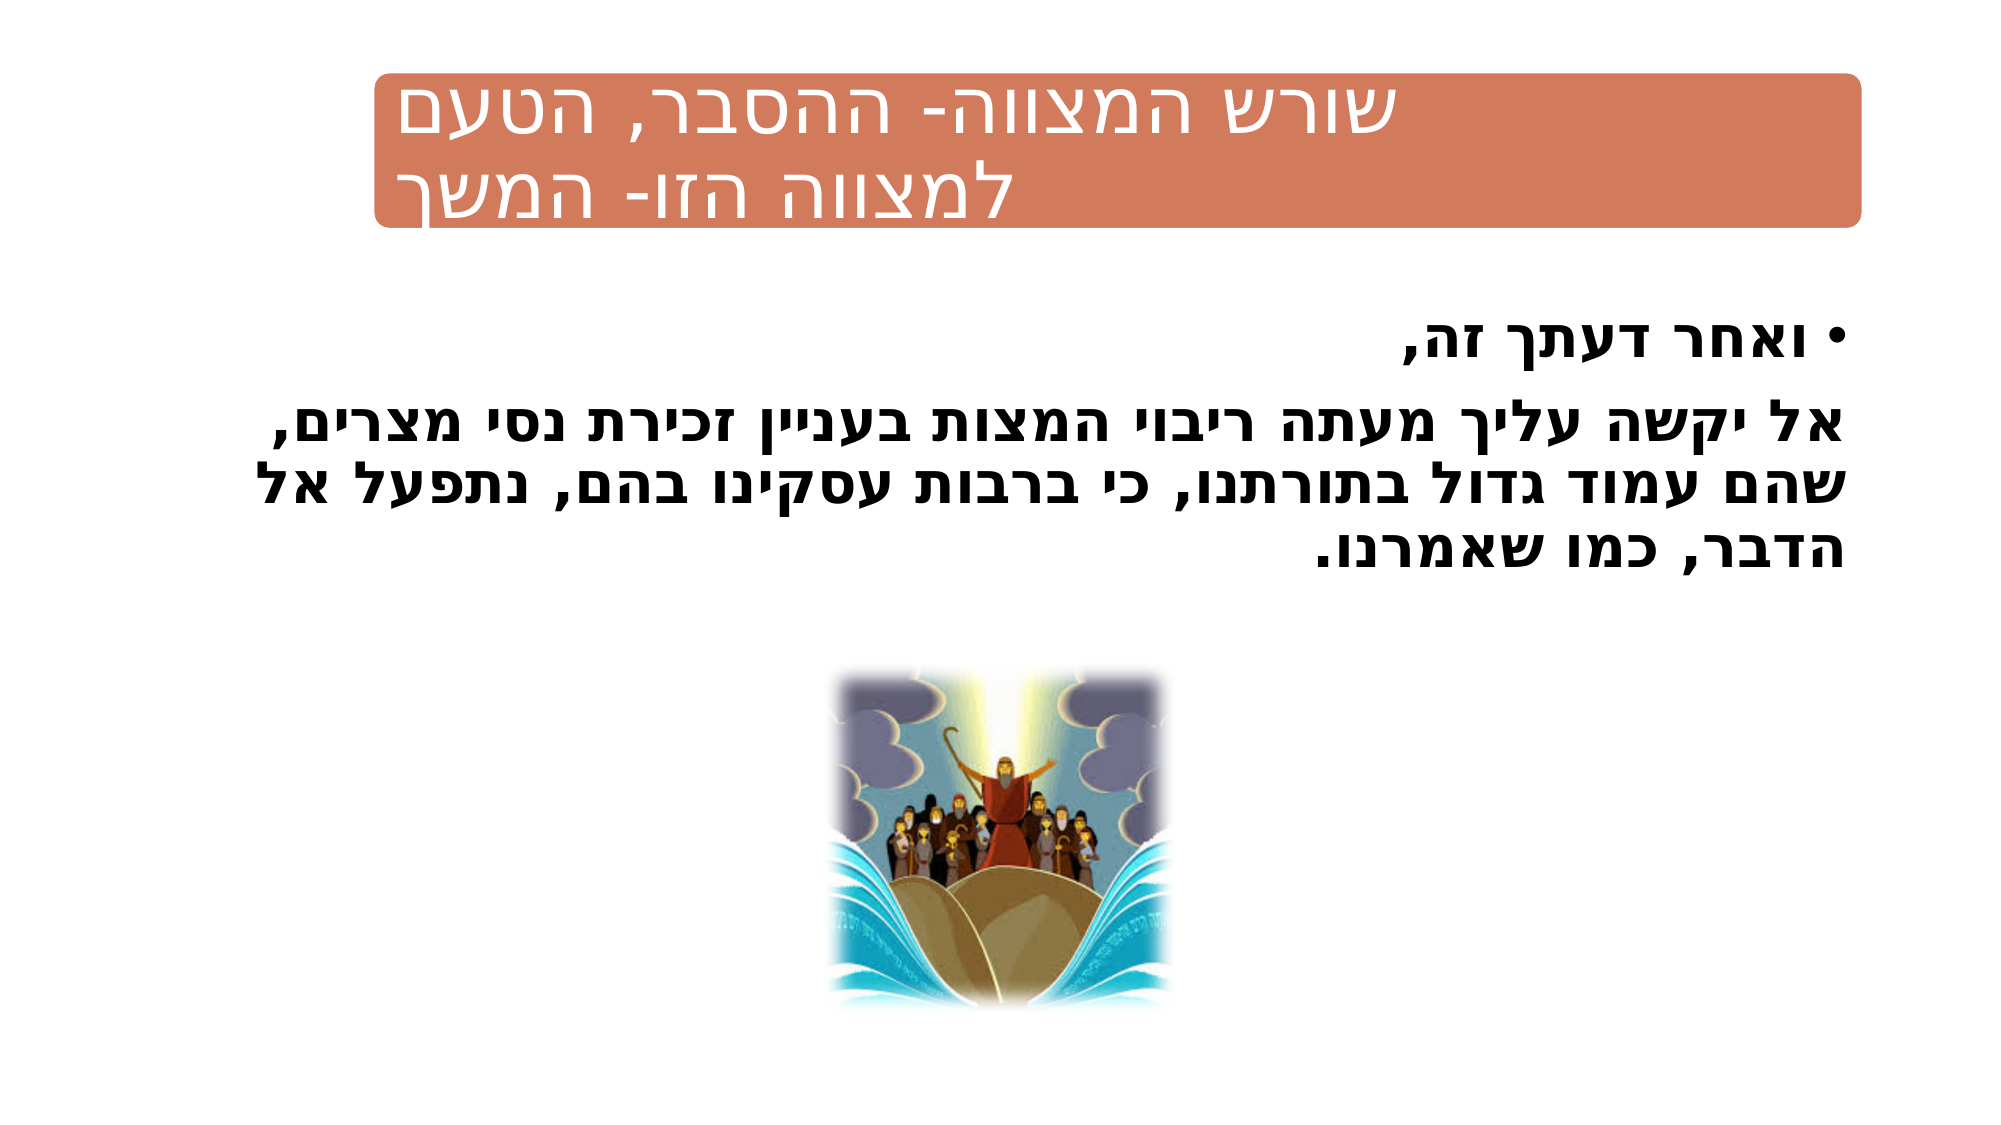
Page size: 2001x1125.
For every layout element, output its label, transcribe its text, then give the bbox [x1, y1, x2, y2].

list ואחר דעתך זה, אל יקשה עליך מעתה ריבוי המצות בעניין זכירת נסי מצרים, שהם עמוד גדול בתורתנו, כי ברבות עסקינו בהם, נתפעל אל הדבר, כמו שאמרנו. [137, 299, 1863, 1014]
picture [823, 661, 1175, 1014]
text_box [373, 72, 1863, 229]
